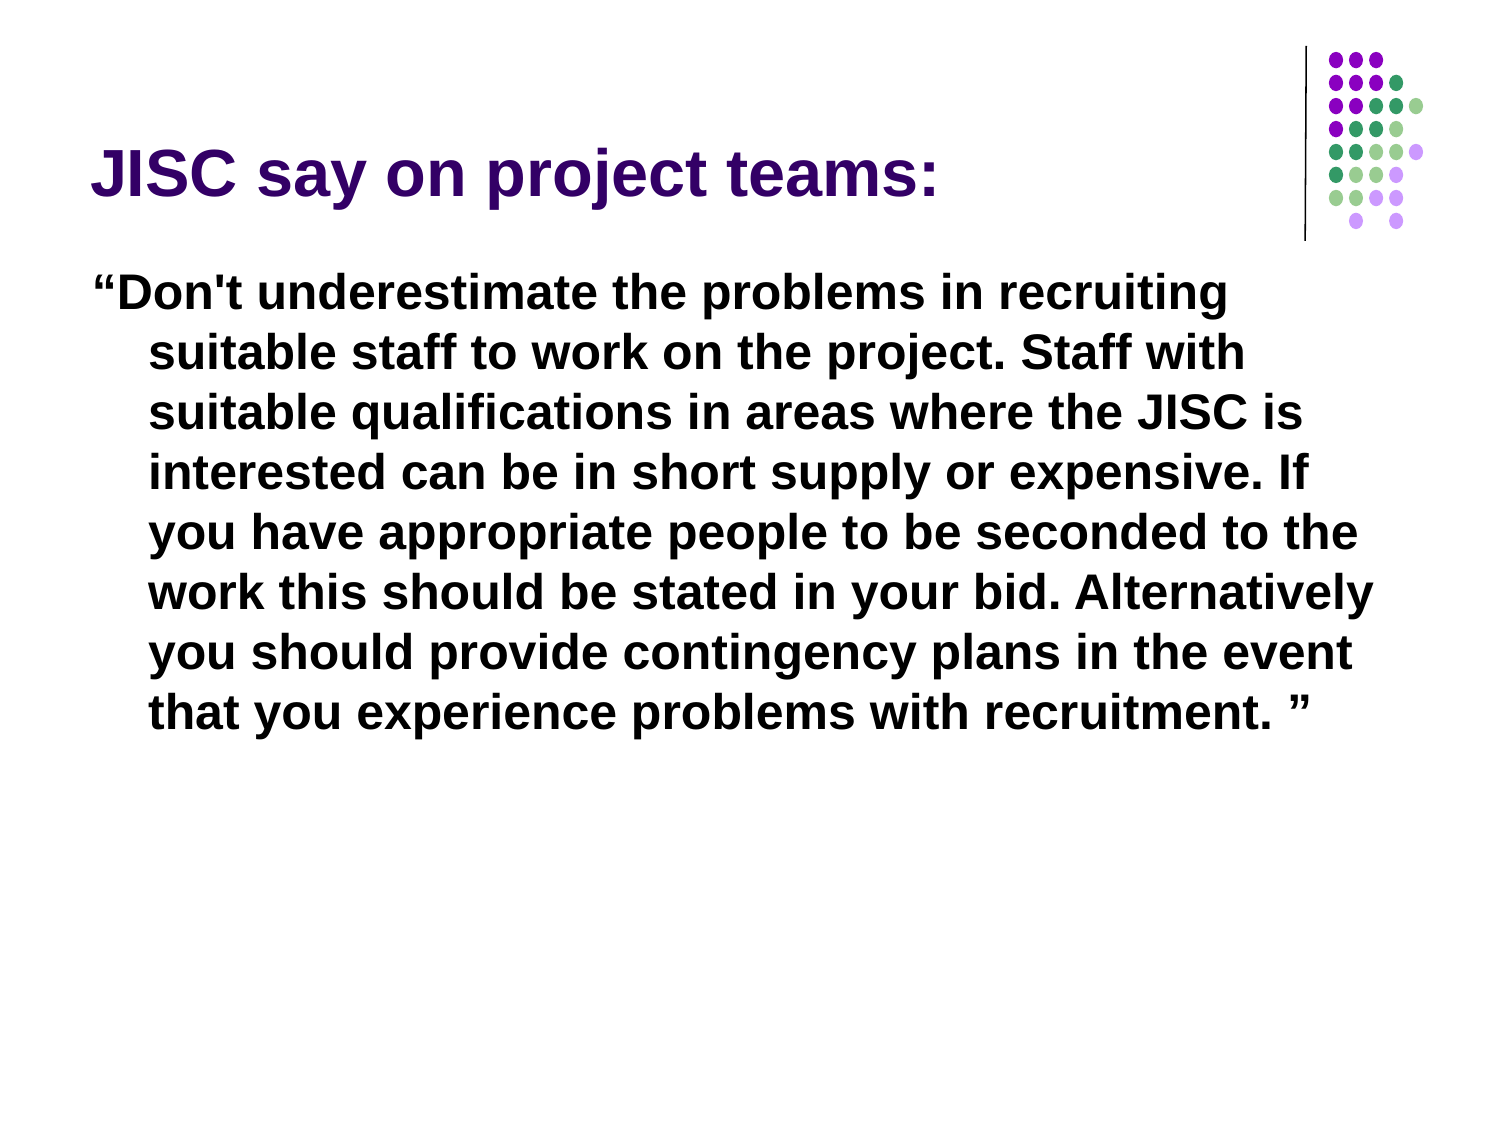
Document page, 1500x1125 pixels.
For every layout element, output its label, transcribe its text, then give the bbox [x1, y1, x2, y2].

list “Don't underestimate the problems in recruiting suitable staff to work on the project. Staff with suitable qualifications in areas where the JISC is interested can be in short supply or expensive. If you have appropriate people to be seconded to the work this should be stated in your bid. Alternatively you should provide contingency plans in the event that you experience problems with recruitment. ” [76, 252, 1428, 1039]
title JISC say on project teams: [74, 40, 1313, 218]
